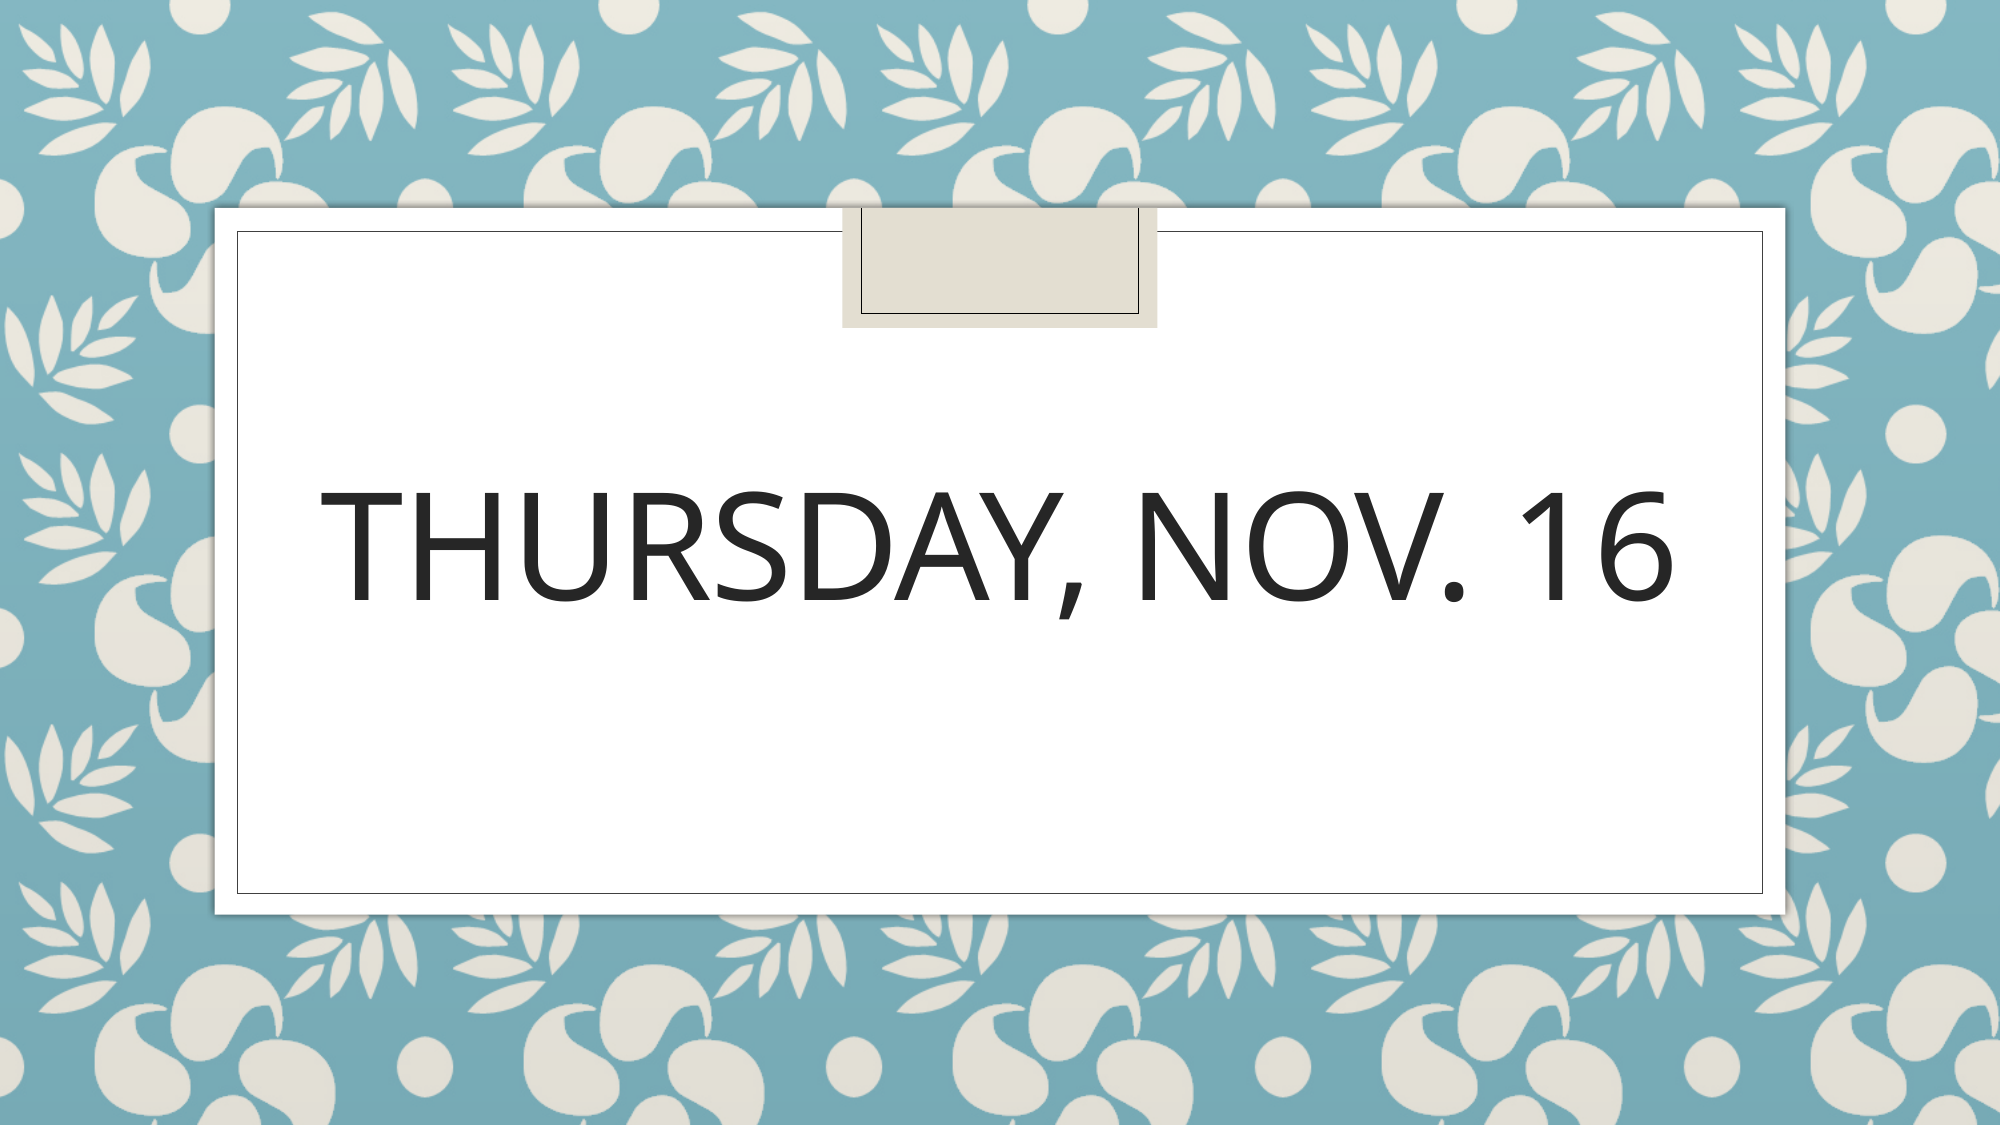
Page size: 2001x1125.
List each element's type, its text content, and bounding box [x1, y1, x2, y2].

title Thursday, Nov. 16 [256, 343, 1744, 769]
